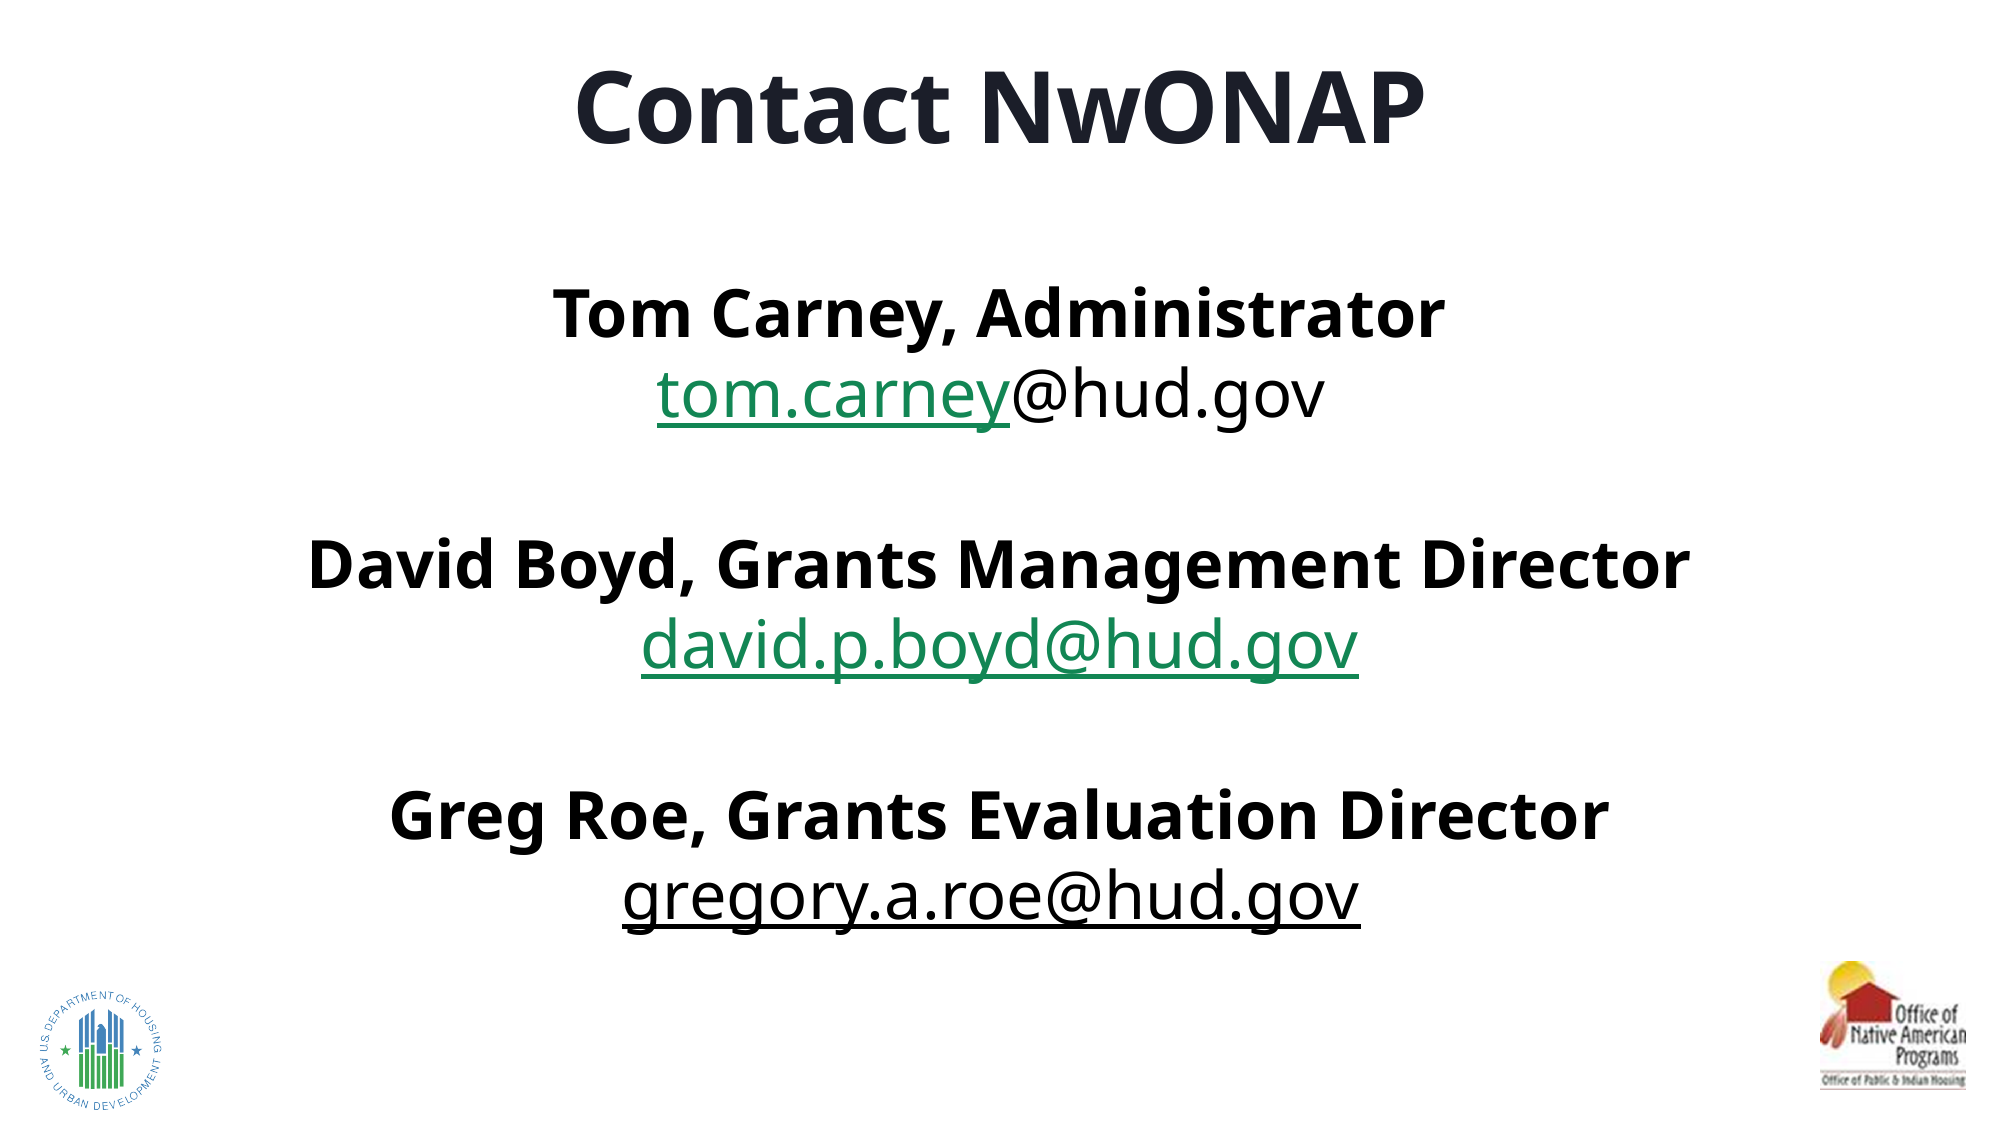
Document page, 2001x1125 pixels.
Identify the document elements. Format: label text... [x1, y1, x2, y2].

title Contact NwONAP [137, 50, 1863, 241]
text_box Tom Carney, Administrator tom.carney@hud.gov David Boyd, Grants Management Director david.p.boyd@hud.gov Greg Roe, Grants Evaluation Director gregory.a.roe@hud.gov [106, 263, 1894, 1125]
picture [35, 989, 106, 1114]
picture [1819, 961, 1966, 1090]
